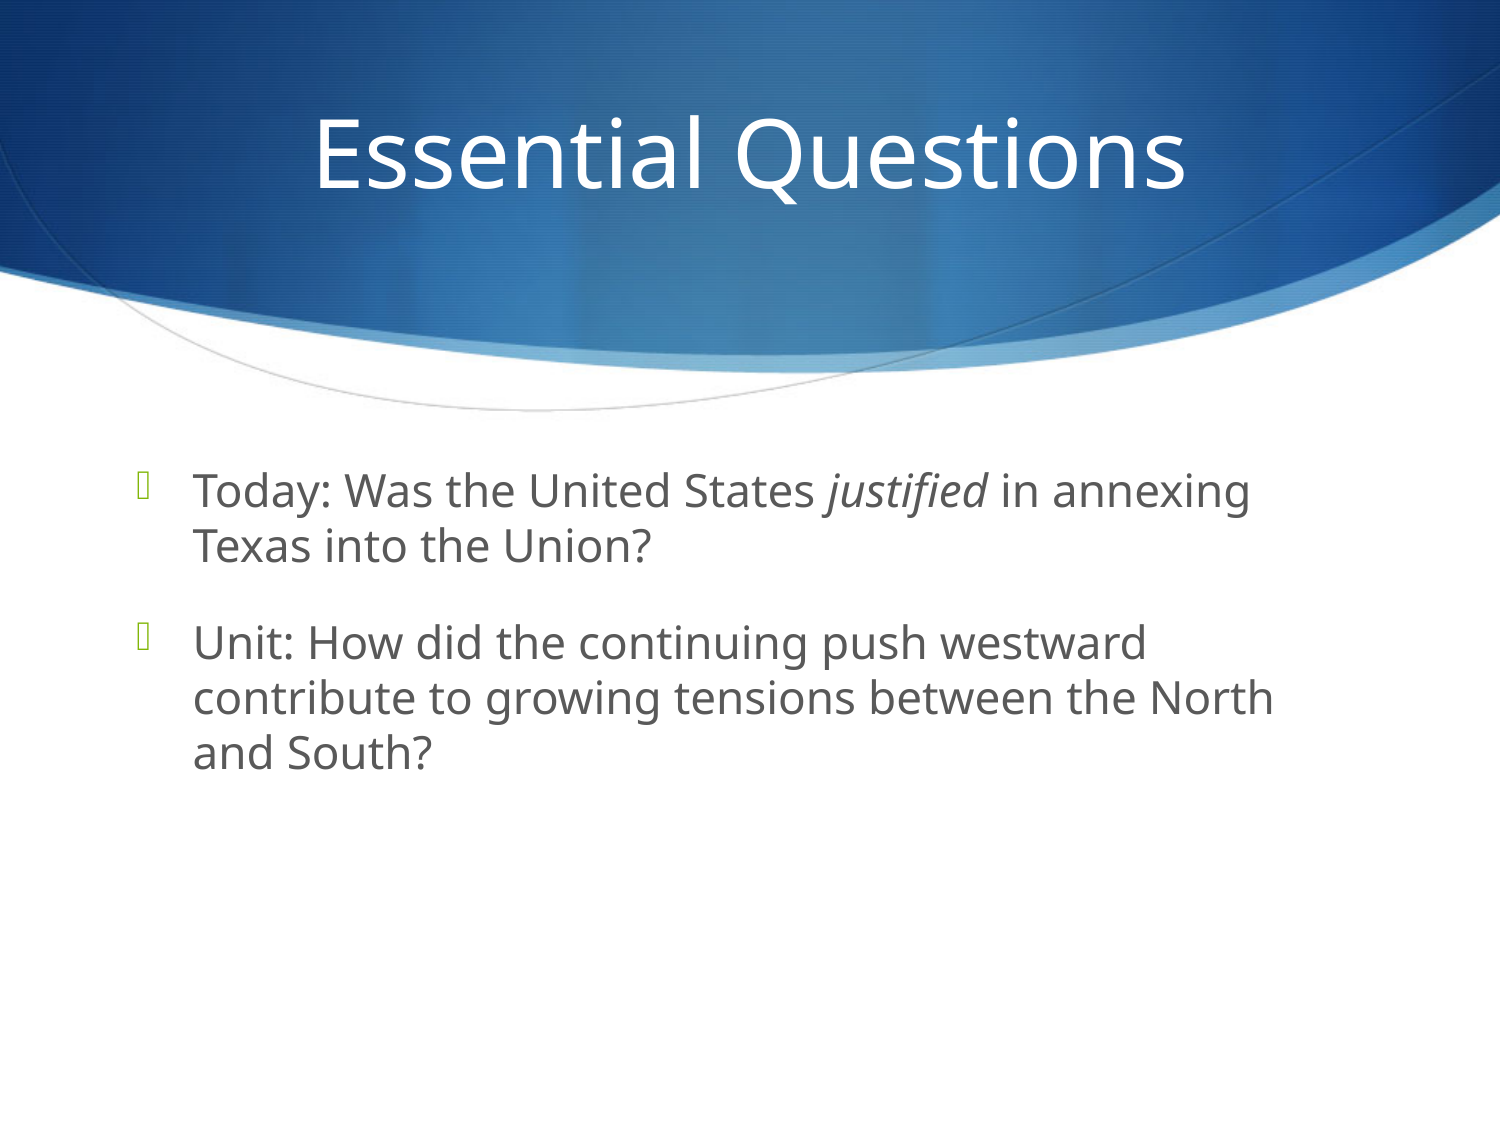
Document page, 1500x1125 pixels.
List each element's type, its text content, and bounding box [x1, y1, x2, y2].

picture [0, 0, 1500, 1125]
list Today: Was the United States justified in annexing Texas into the Union? Unit: How did the continuing push westward contribute to growing tensions between the North and South? [121, 454, 1379, 991]
title Essential Questions [75, 56, 1425, 245]
